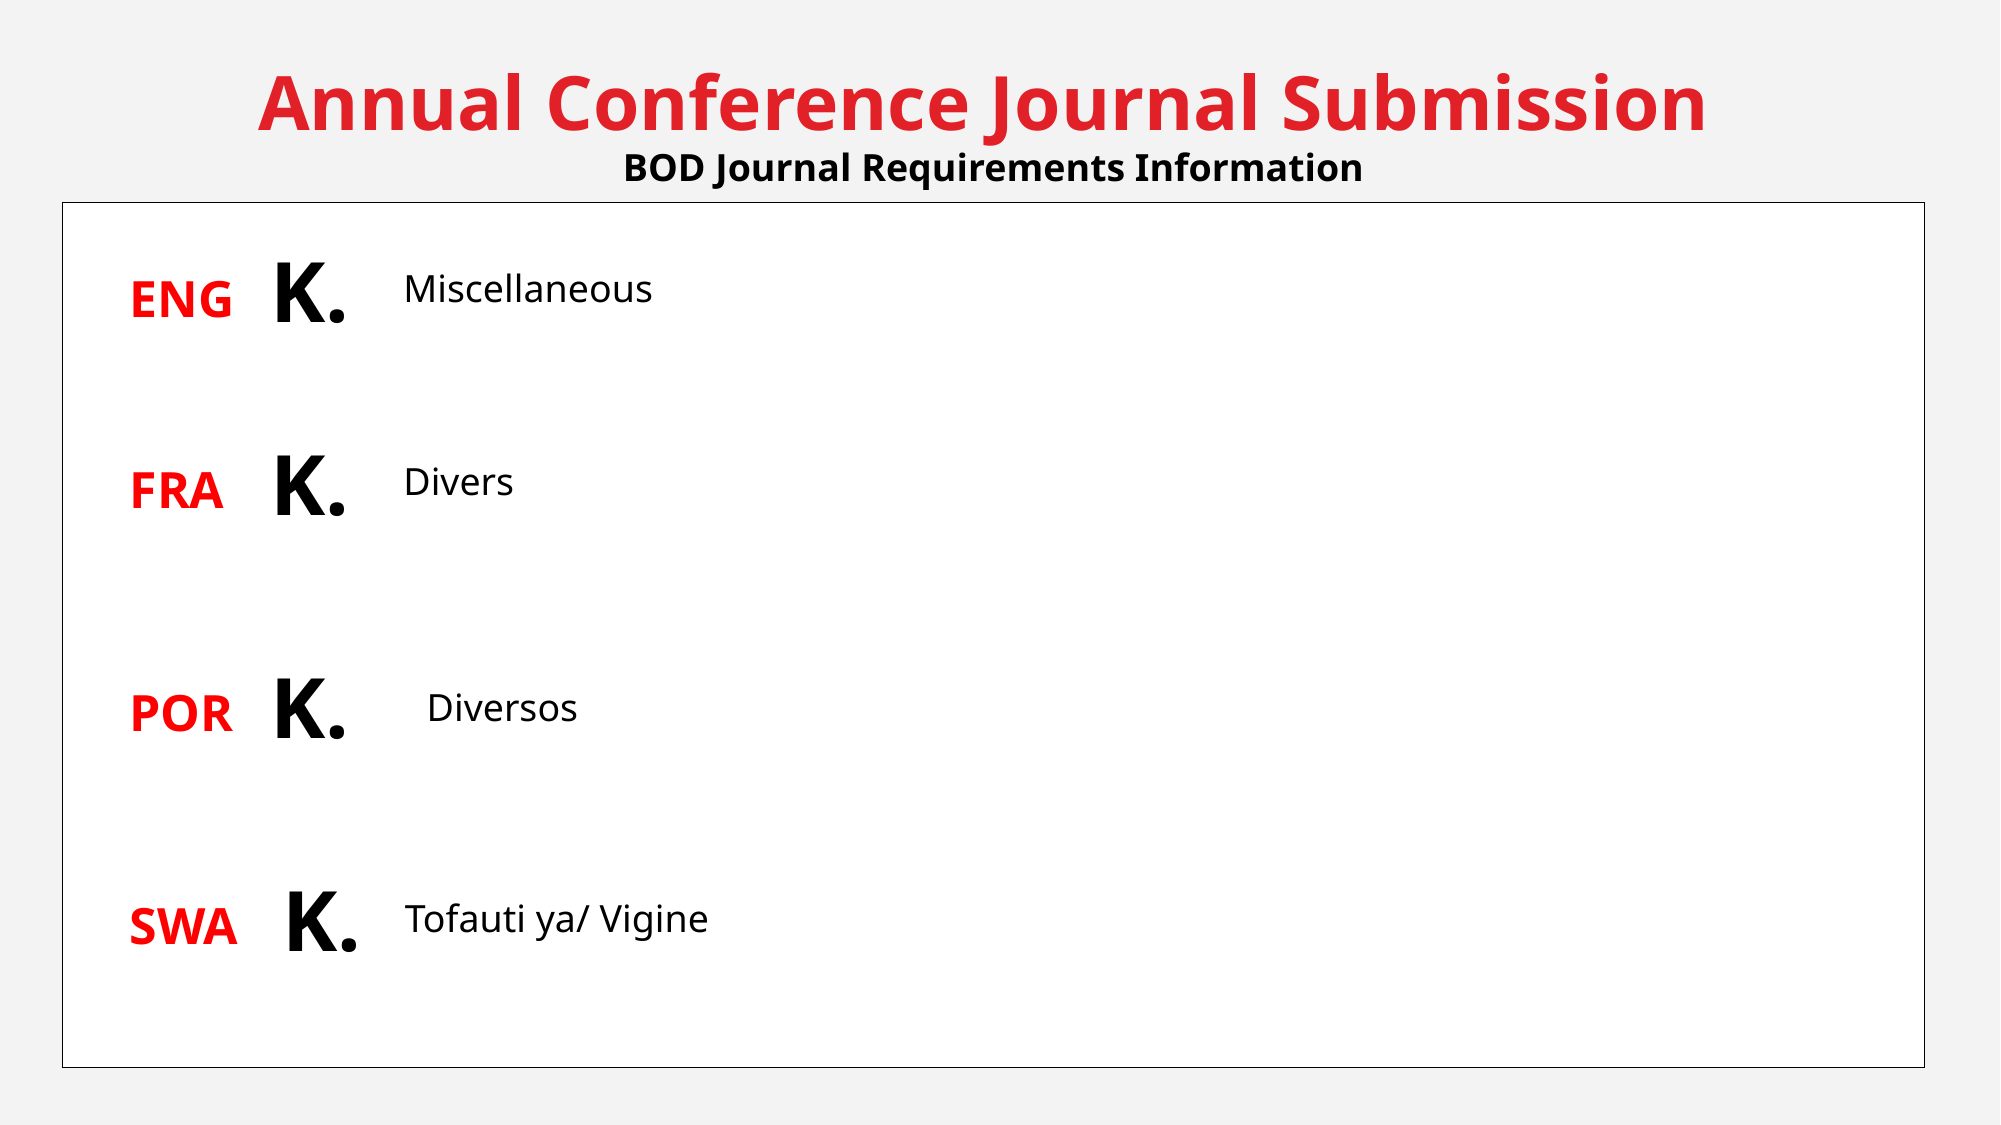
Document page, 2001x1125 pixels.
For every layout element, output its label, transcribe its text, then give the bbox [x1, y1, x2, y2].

text_box Tofauti ya/ Vigine [391, 887, 1813, 948]
text_box SWA [114, 887, 267, 963]
text_box FRA [114, 451, 277, 526]
text_box K. [256, 418, 379, 540]
text_box Annual Conference Journal Submission [44, 48, 1944, 153]
text_box K. [267, 854, 391, 976]
text_box Divers [288, 447, 1712, 511]
text_box POR [114, 673, 256, 749]
text_box K. [256, 225, 379, 347]
text_box Diversos [379, 673, 1735, 737]
text_box Miscellaneous [288, 254, 1712, 318]
text_box [62, 201, 1926, 1069]
text_box ENG [114, 259, 277, 335]
text_box K. [256, 640, 379, 763]
text_box BOD Journal Requirements Information [62, 136, 1925, 197]
